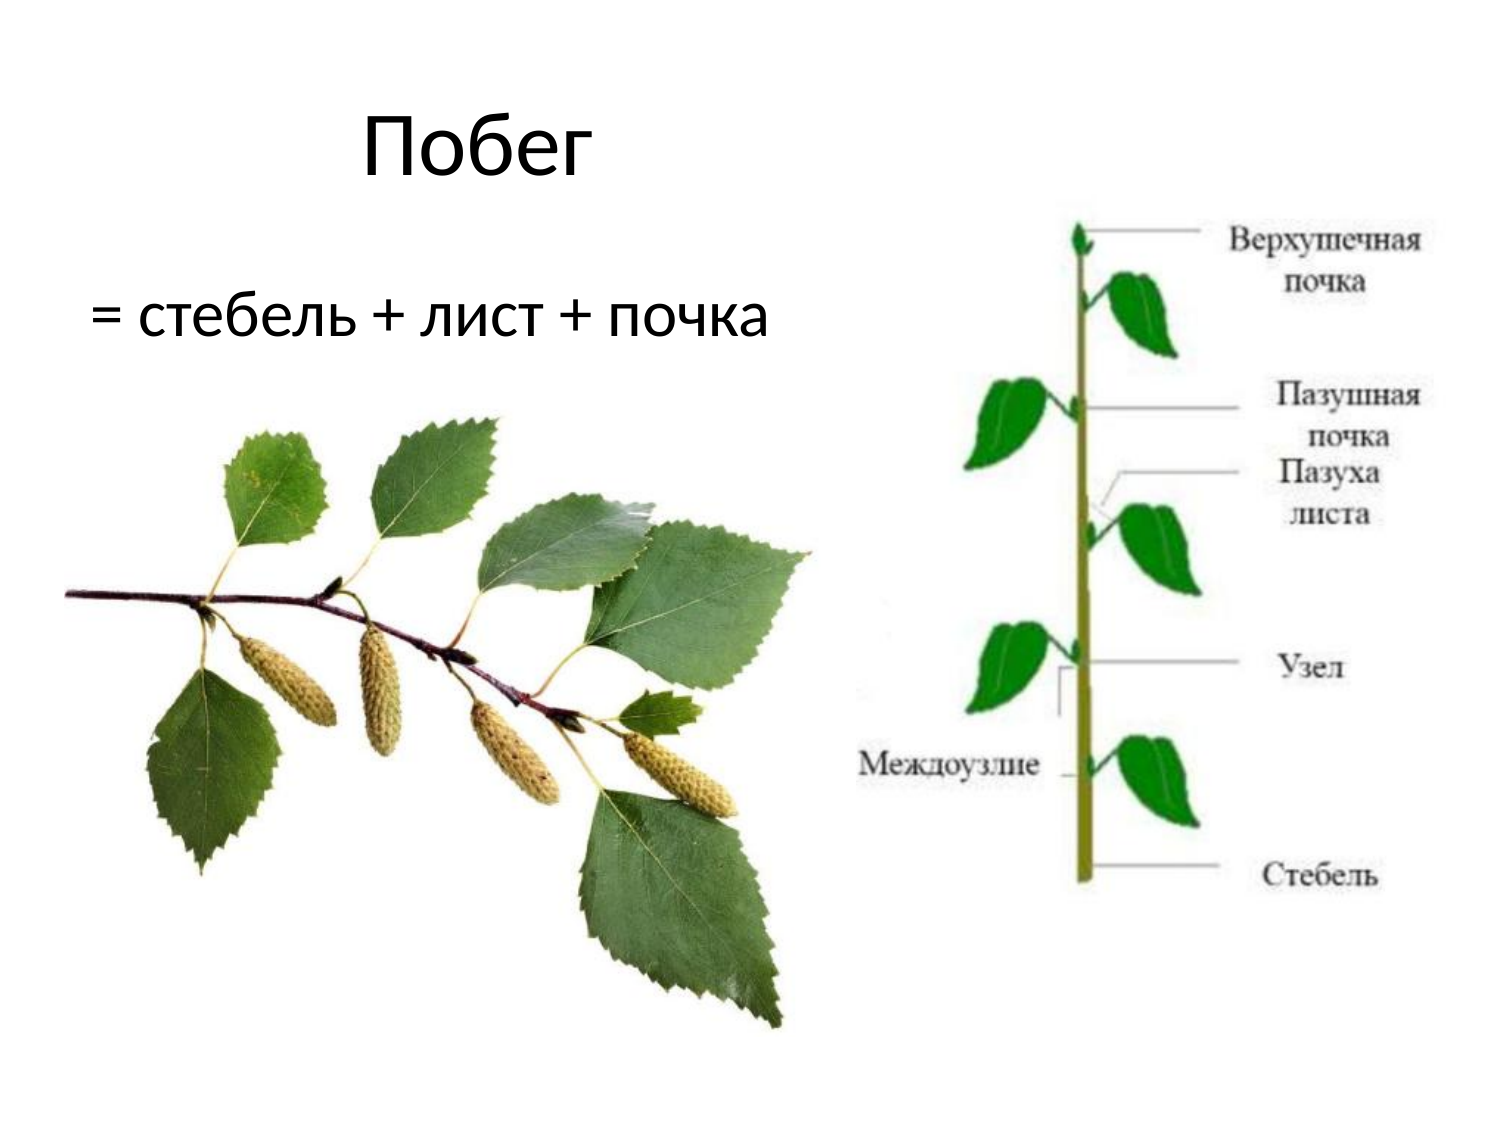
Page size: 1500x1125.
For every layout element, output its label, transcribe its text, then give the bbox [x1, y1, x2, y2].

list = стебель + лист + почка [75, 262, 1425, 1005]
title Побег [75, 45, 880, 233]
picture [855, 160, 1451, 930]
picture [64, 385, 832, 1038]
